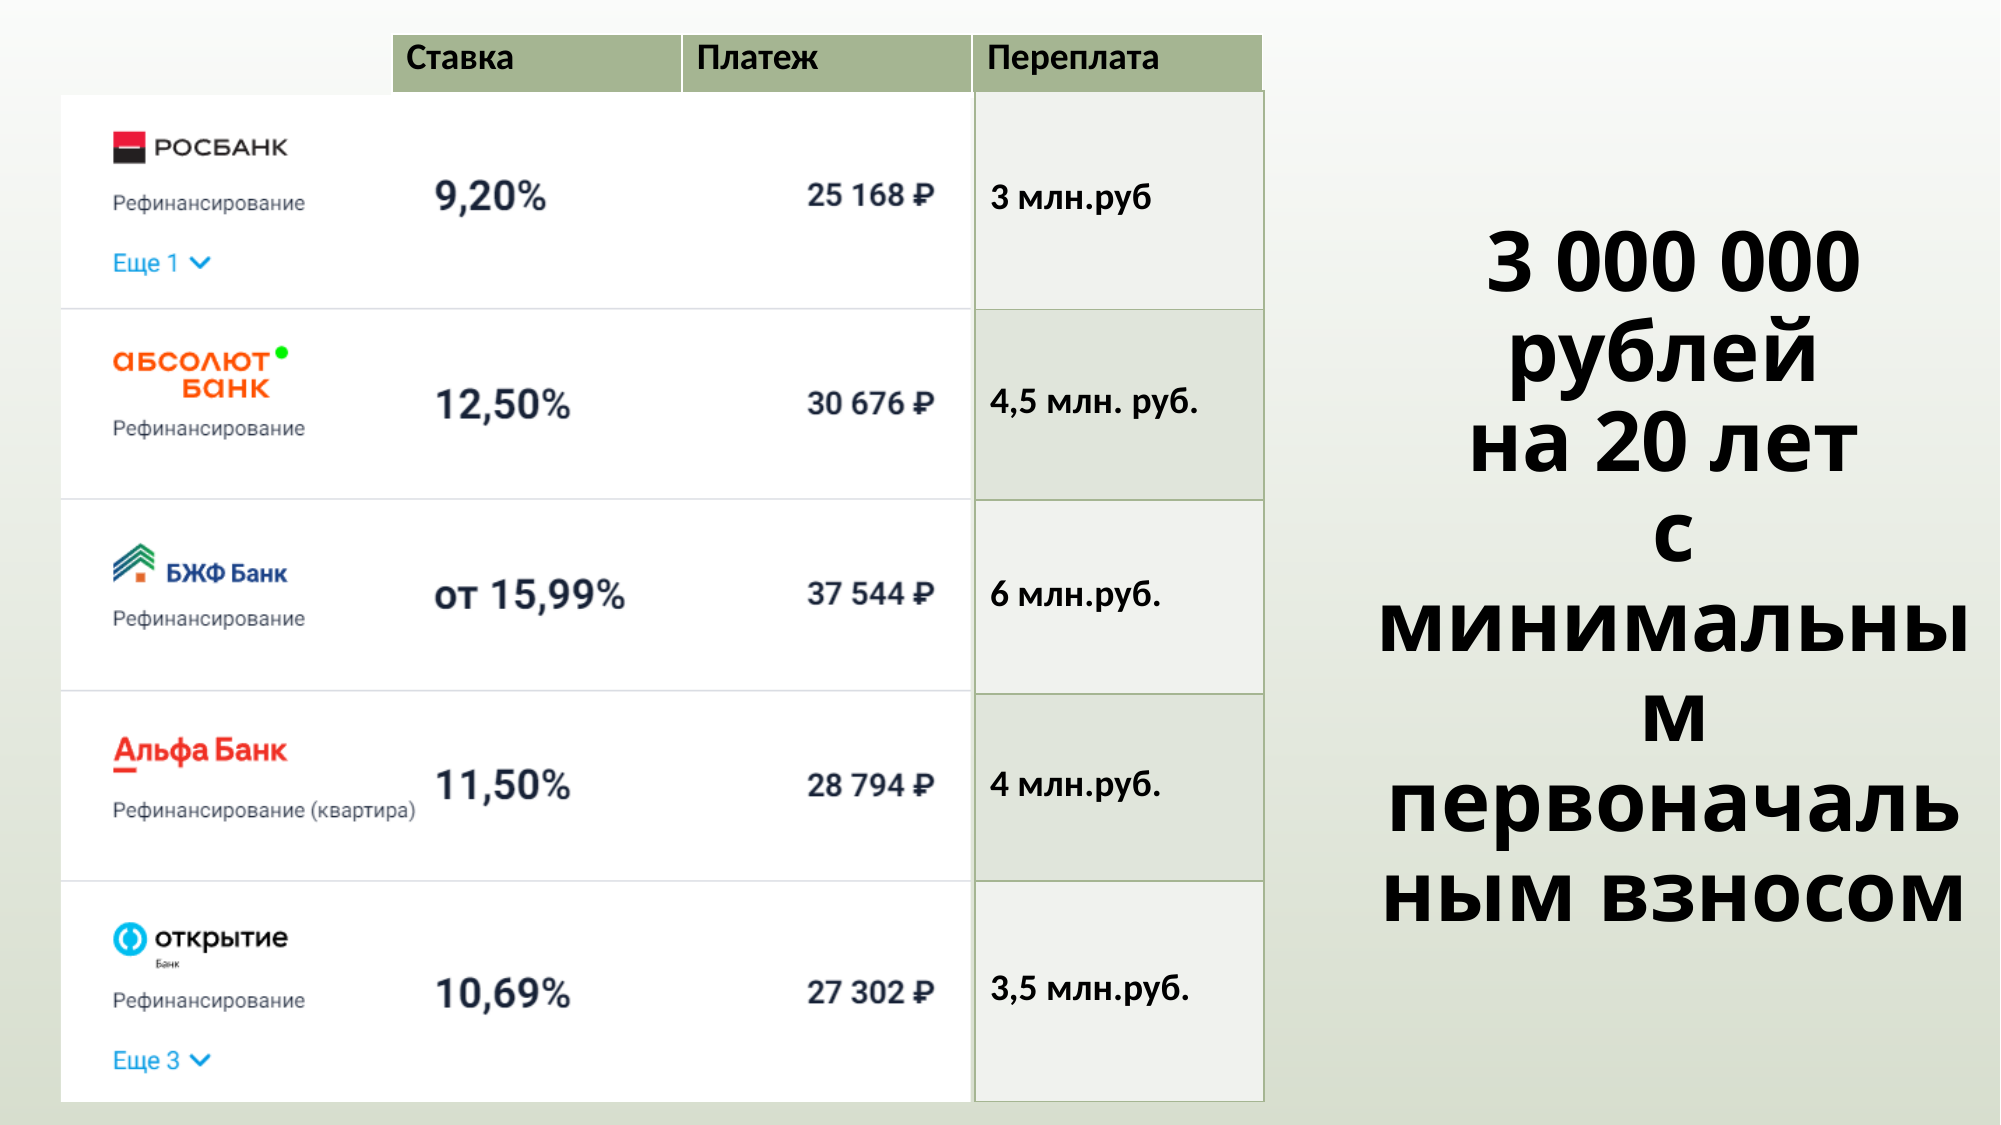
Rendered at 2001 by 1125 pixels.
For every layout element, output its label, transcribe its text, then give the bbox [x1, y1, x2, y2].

table_cell 3,5 млн.руб. [976, 882, 1263, 1101]
table_header Ставка [393, 35, 681, 92]
picture [60, 95, 971, 1102]
table_header Платеж [683, 35, 971, 92]
table_cell 6 млн.руб. [976, 501, 1263, 693]
table_header 3 млн.руб [976, 92, 1263, 309]
table_cell 4 млн.руб. [976, 695, 1263, 880]
table_header Переплата [973, 35, 1262, 92]
table_cell 4,5 млн. руб. [976, 310, 1263, 499]
title 3 000 000 рублей на 20 лет с минимальным первоначальным взносом [1348, 282, 2000, 876]
